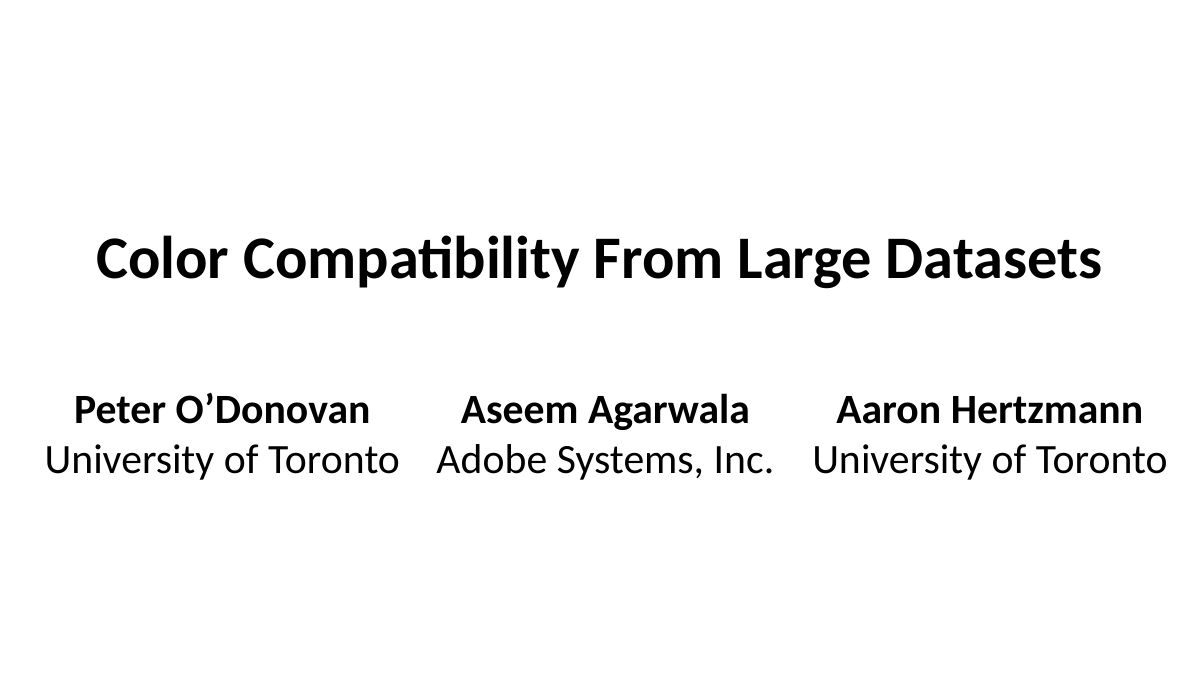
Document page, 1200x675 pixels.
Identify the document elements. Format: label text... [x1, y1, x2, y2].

text_box Peter O’Donovan University of Toronto [29, 374, 415, 490]
text_box Aseem Agarwala Adobe Systems, Inc. [421, 374, 790, 490]
text_box Color Compatibility From Large Datasets [79, 212, 1121, 297]
text_box Aaron Hertzmann University of Toronto [797, 374, 1183, 490]
